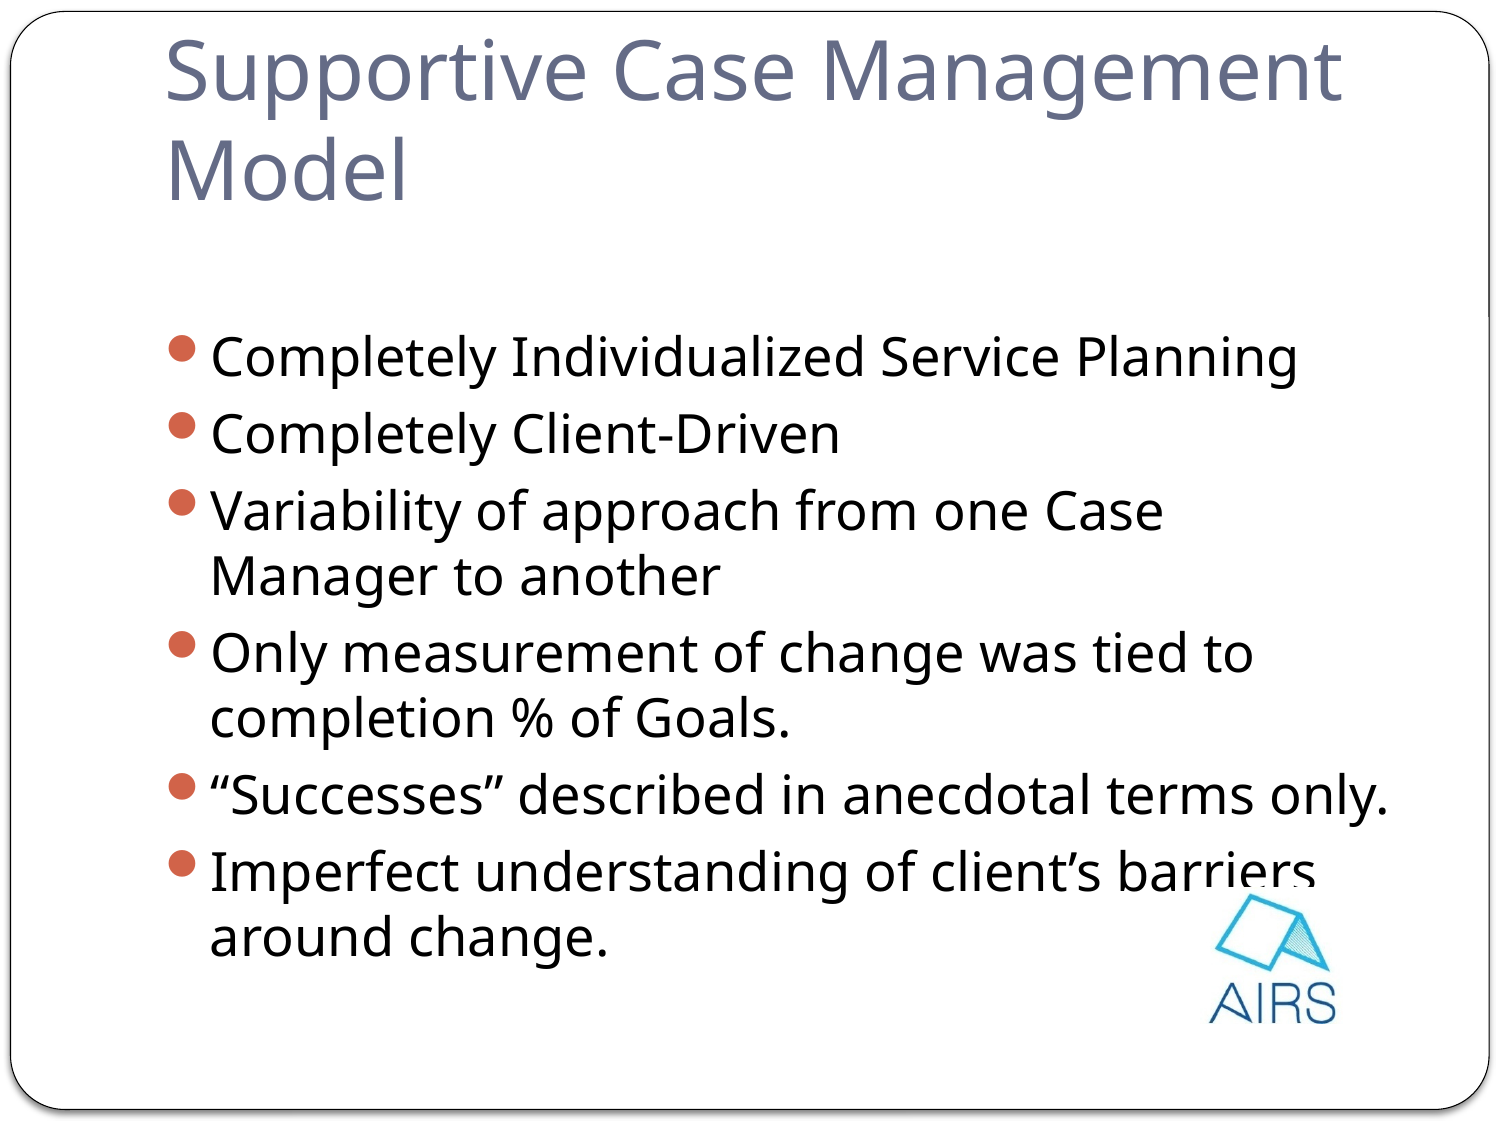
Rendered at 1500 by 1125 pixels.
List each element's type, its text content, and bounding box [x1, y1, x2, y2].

list Completely Individualized Service Planning Completely Client-Driven Variability of approach from one Case Manager to another Only measurement of change was tied to completion % of Goals. “Successes” described in anecdotal terms only. Imperfect understanding of client’s barriers around change. [150, 237, 1425, 988]
picture [1199, 887, 1343, 1024]
title Supportive Case Management Model [150, 45, 1425, 233]
